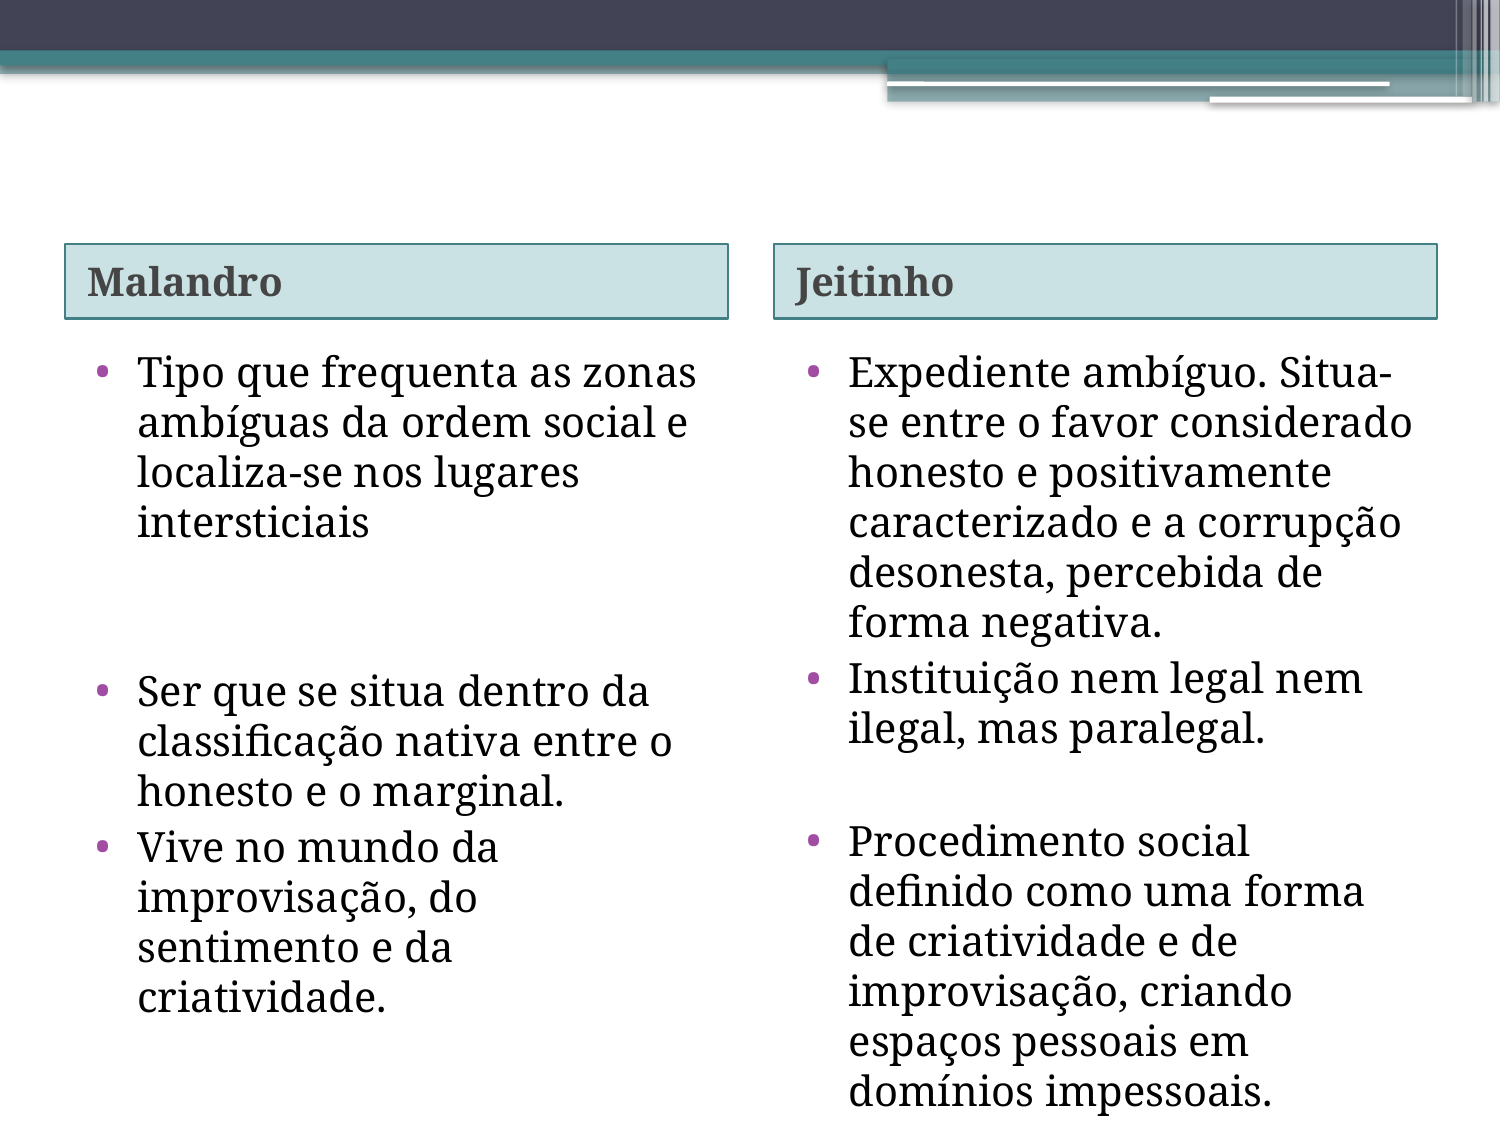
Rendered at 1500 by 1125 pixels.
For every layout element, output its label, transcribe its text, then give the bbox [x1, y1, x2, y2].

list Malandro [64, 243, 729, 320]
list Tipo que frequenta as zonas ambíguas da ordem social e localiza-se nos lugares intersticiais Ser que se situa dentro da classificação nativa entre o honesto e o marginal. Vive no mundo da improvisação, do sentimento e da criatividade. [62, 338, 726, 1082]
list Jeitinho [773, 243, 1438, 320]
list Expediente ambíguo. Situa-se entre o favor considerado honesto e positivamente caracterizado e a corrupção desonesta, percebida de forma negativa. Instituição nem legal nem ilegal, mas paralegal. Procedimento social definido como uma forma de criatividade e de improvisação, criando espaços pessoais em domínios impessoais. [773, 338, 1437, 1082]
